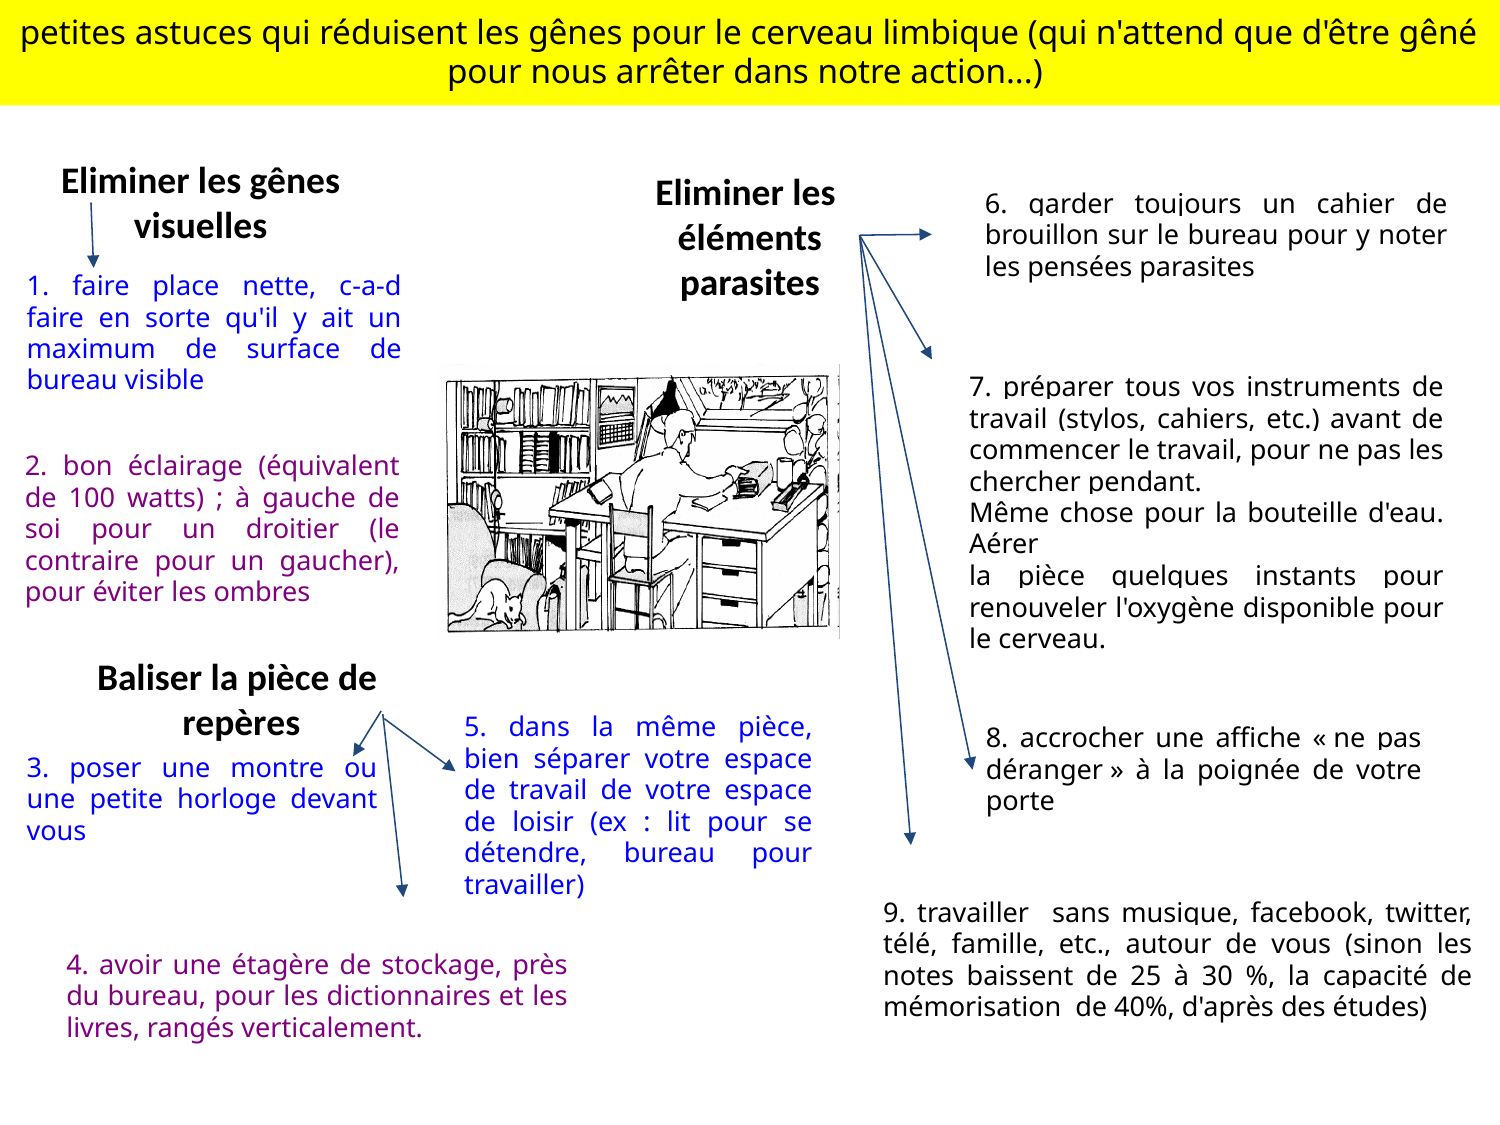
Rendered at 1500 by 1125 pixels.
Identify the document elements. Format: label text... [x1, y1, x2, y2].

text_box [382, 713, 404, 898]
text_box petites astuces qui réduisent les gênes pour le cerveau limbique (qui n'attend que d'être gêné pour nous arrêter dans notre action...) [0, 0, 1500, 106]
text_box 7. préparer tous vos instruments de travail (stylos, cahiers, etc.) avant de commencer le travail, pour ne pas les chercher pendant. Même chose pour la bouteille d'eau. Aérer la pièce quelques instants pour renouveler l'oxygène disponible pour le cerveau. [977, 364, 1457, 686]
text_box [90, 202, 94, 269]
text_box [407, 718, 456, 772]
text_box 4. avoir une étagère de stockage, près du bureau, pour les dictionnaires et les livres, rangés verticalement. [66, 919, 568, 1072]
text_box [352, 710, 382, 757]
text_box 6. garder toujours un cahier de brouillon sur le bureau pour y noter les pensées parasites [985, 173, 1448, 297]
text_box 1. faire place nette, c-a-d faire en sorte qu'il y ait un maximum de surface de bureau visible [26, 267, 402, 398]
text_box 2. bon éclairage (équivalent de 100 watts) ; à gauche de soi pour un droitier (le contraire pour un gaucher), pour éviter les ombres [24, 421, 400, 636]
text_box Baliser la pièce de repères [66, 635, 417, 758]
text_box Eliminer les éléments parasites [640, 168, 860, 303]
text_box 8. accrocher une affiche « ne pas déranger » à la poignée de votre porte [972, 714, 1436, 825]
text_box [859, 234, 912, 846]
text_box 9. travailler sans musique, facebook, twitter, télé, famille, etc., autour de vous (sinon les notes baissent de 25 à 30 %, la capacité de mémorisation de 40%, d'après des études) [883, 884, 1473, 1036]
text_box 5. dans la même pièce, bien séparer votre espace de travail de votre espace de loisir (ex : lit pour se détendre, bureau pour travailler) [464, 714, 813, 898]
text_box 3. poser une montre ou une petite horloge devant vous [26, 739, 377, 859]
text_box Eliminer les gênes visuelles [26, 156, 375, 244]
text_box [912, 234, 973, 770]
picture [436, 364, 840, 639]
